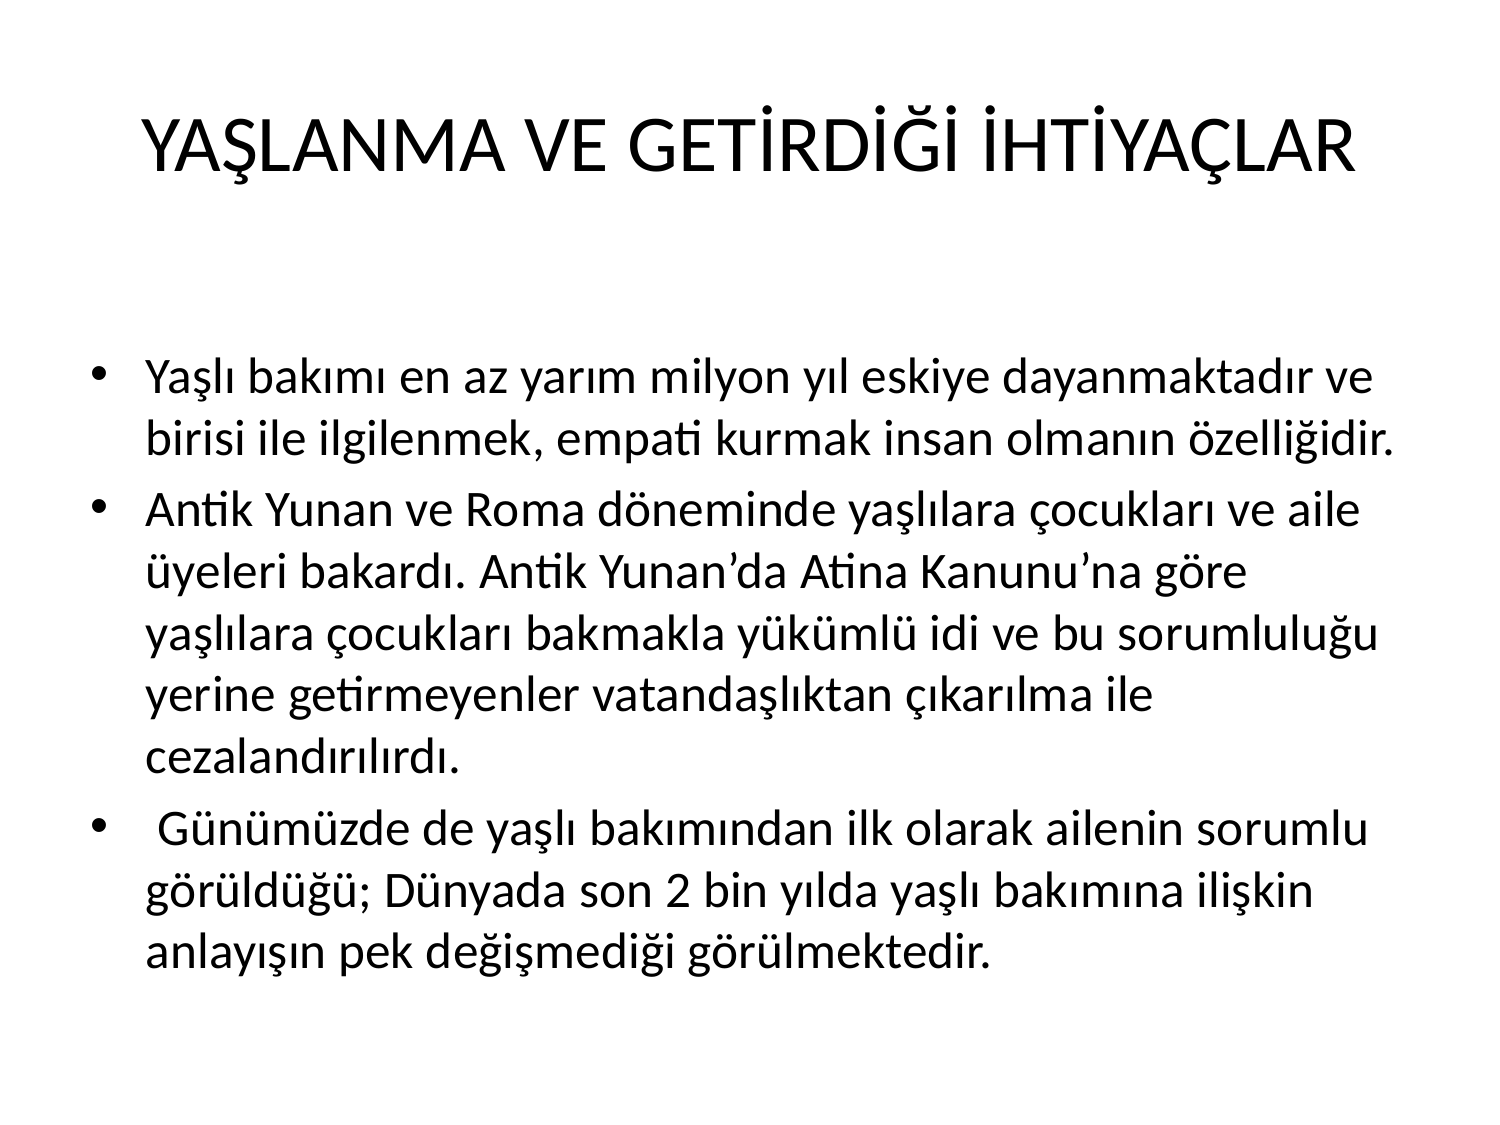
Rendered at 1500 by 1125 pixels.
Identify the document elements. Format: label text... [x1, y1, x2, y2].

title YAŞLANMA VE GETİRDİĞİ İHTİYAÇLAR [75, 45, 1425, 233]
list Yaşlı bakımı en az yarım milyon yıl eskiye dayanmaktadır ve birisi ile ilgilenmek, empati kurmak insan olmanın özelliğidir. Antik Yunan ve Roma döneminde yaşlılara çocukları ve aile üyeleri bakardı. Antik Yunan’da Atina Kanunu’na göre yaşlılara çocukları bakmakla yükümlü idi ve bu sorumluluğu yerine getirmeyenler vatandaşlıktan çıkarılma ile cezalandırılırdı. Günümüzde de yaşlı bakımından ilk olarak ailenin sorumlu görüldüğü; Dünyada son 2 bin yılda yaşlı bakımına ilişkin anlayışın pek değişmediği görülmektedir. [75, 262, 1425, 1005]
